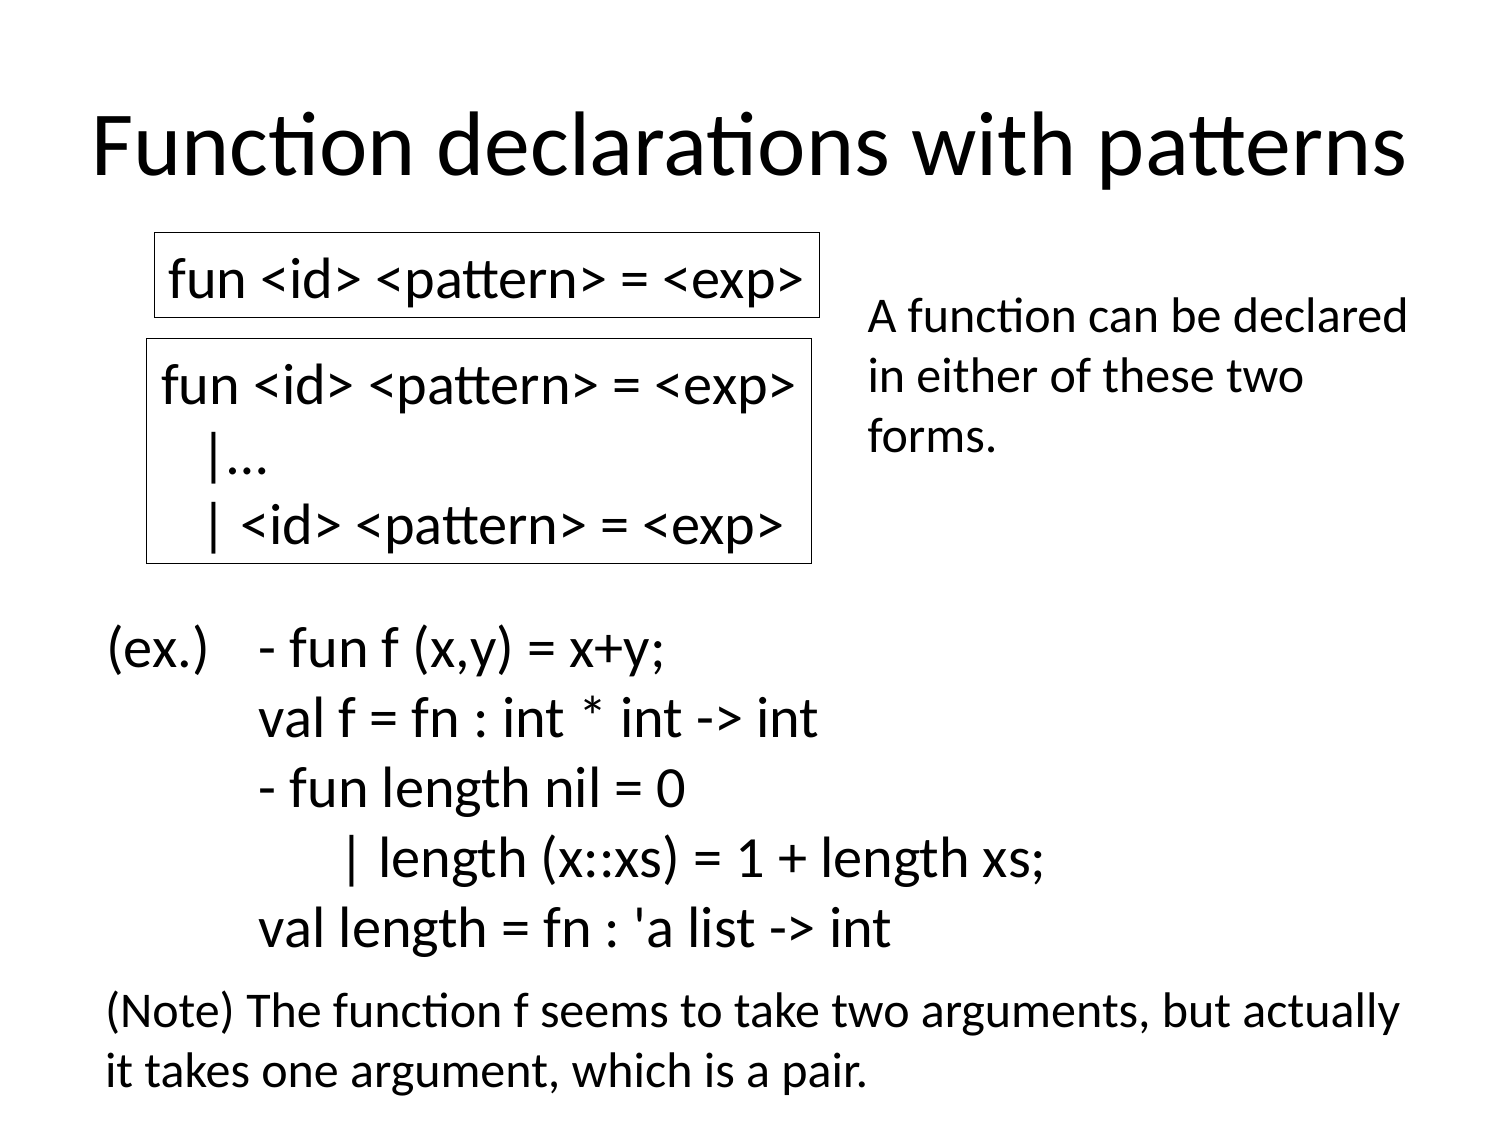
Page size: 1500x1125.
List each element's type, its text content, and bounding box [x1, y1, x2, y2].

text_box fun <id> <pattern> = <exp> |… | <id> <pattern> = <exp> [146, 338, 812, 564]
title Function declarations with patterns [75, 45, 1425, 233]
text_box - fun f (x,y) = x+y; val f = fn : int * int -> int - fun length nil = 0 | length (x::xs) = 1 + length xs; val length = fn : 'a list -> int [244, 601, 1062, 967]
text_box A function can be declared in either of these two forms. [852, 275, 1439, 470]
text_box (ex.) [91, 601, 225, 687]
text_box fun <id> <pattern> = <exp> [154, 232, 820, 318]
text_box (Note) The function f seems to take two arguments, but actually it takes one argument, which is a pair. [90, 969, 1439, 1105]
